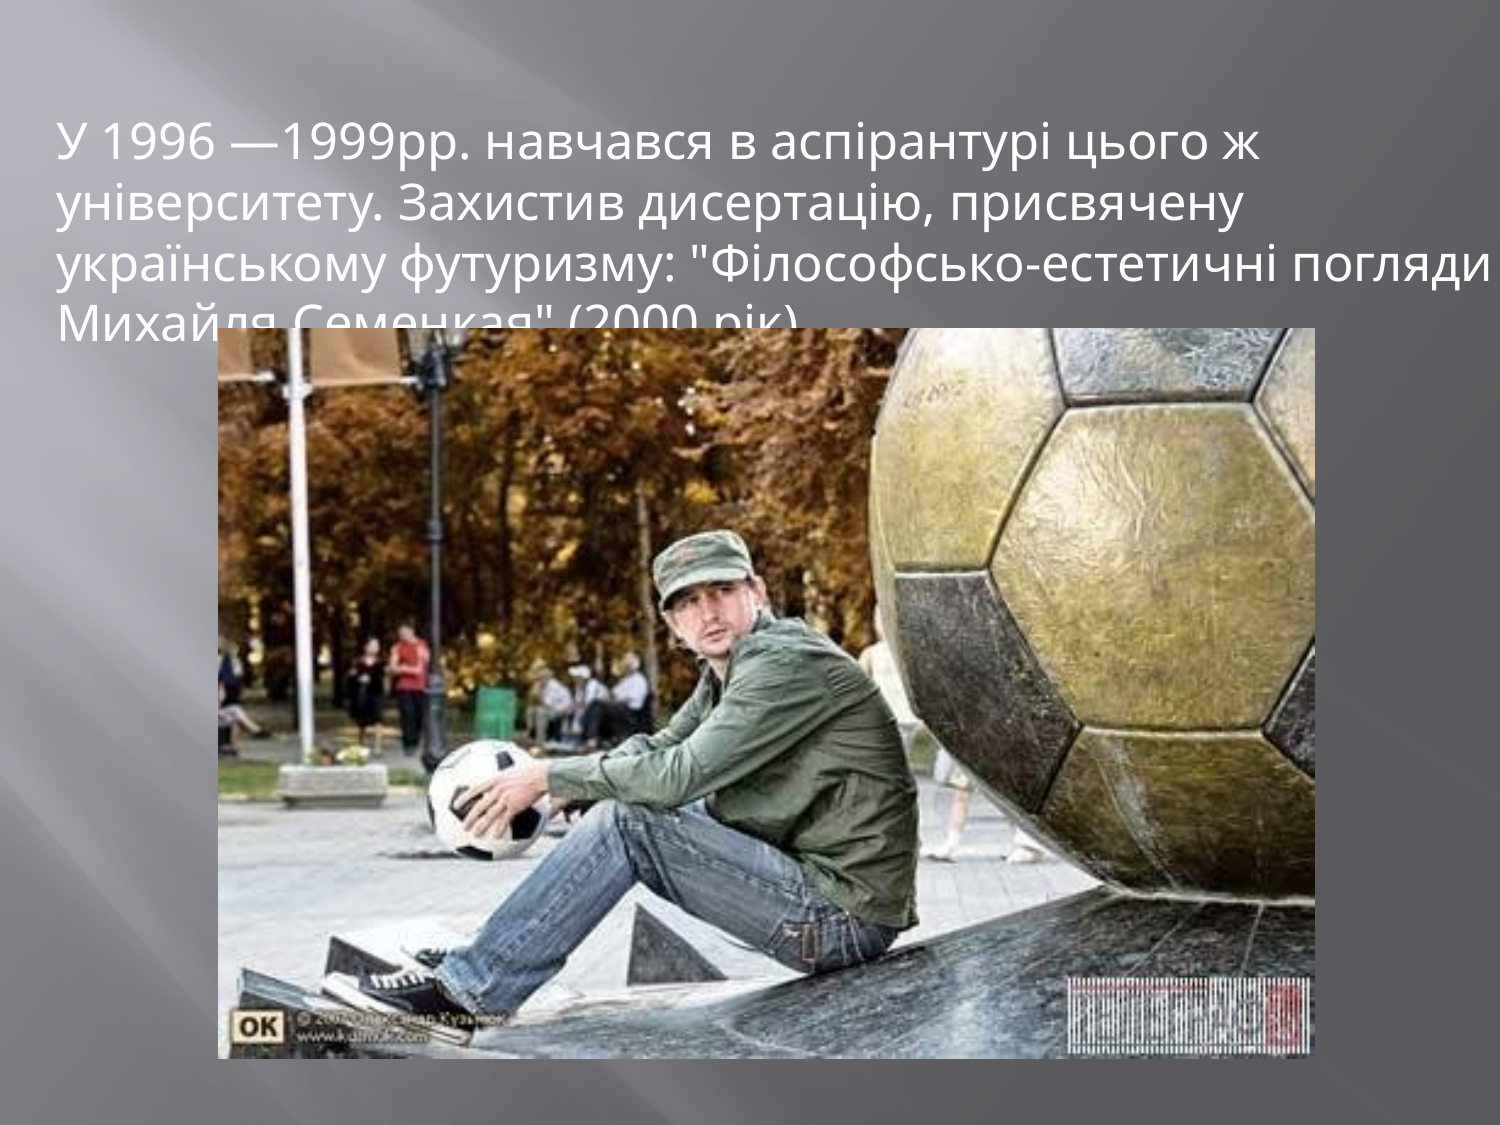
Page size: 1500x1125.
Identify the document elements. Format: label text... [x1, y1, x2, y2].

picture [218, 327, 1315, 1059]
subtitle У 1996 —1999рр. навчався в аспірантурі цього ж університету. Захистив дисертацію, присвячену українському футуризму: "Філософсько-естетичні погляди Михайля Семенкая" (2000 рік) [41, 30, 1500, 362]
